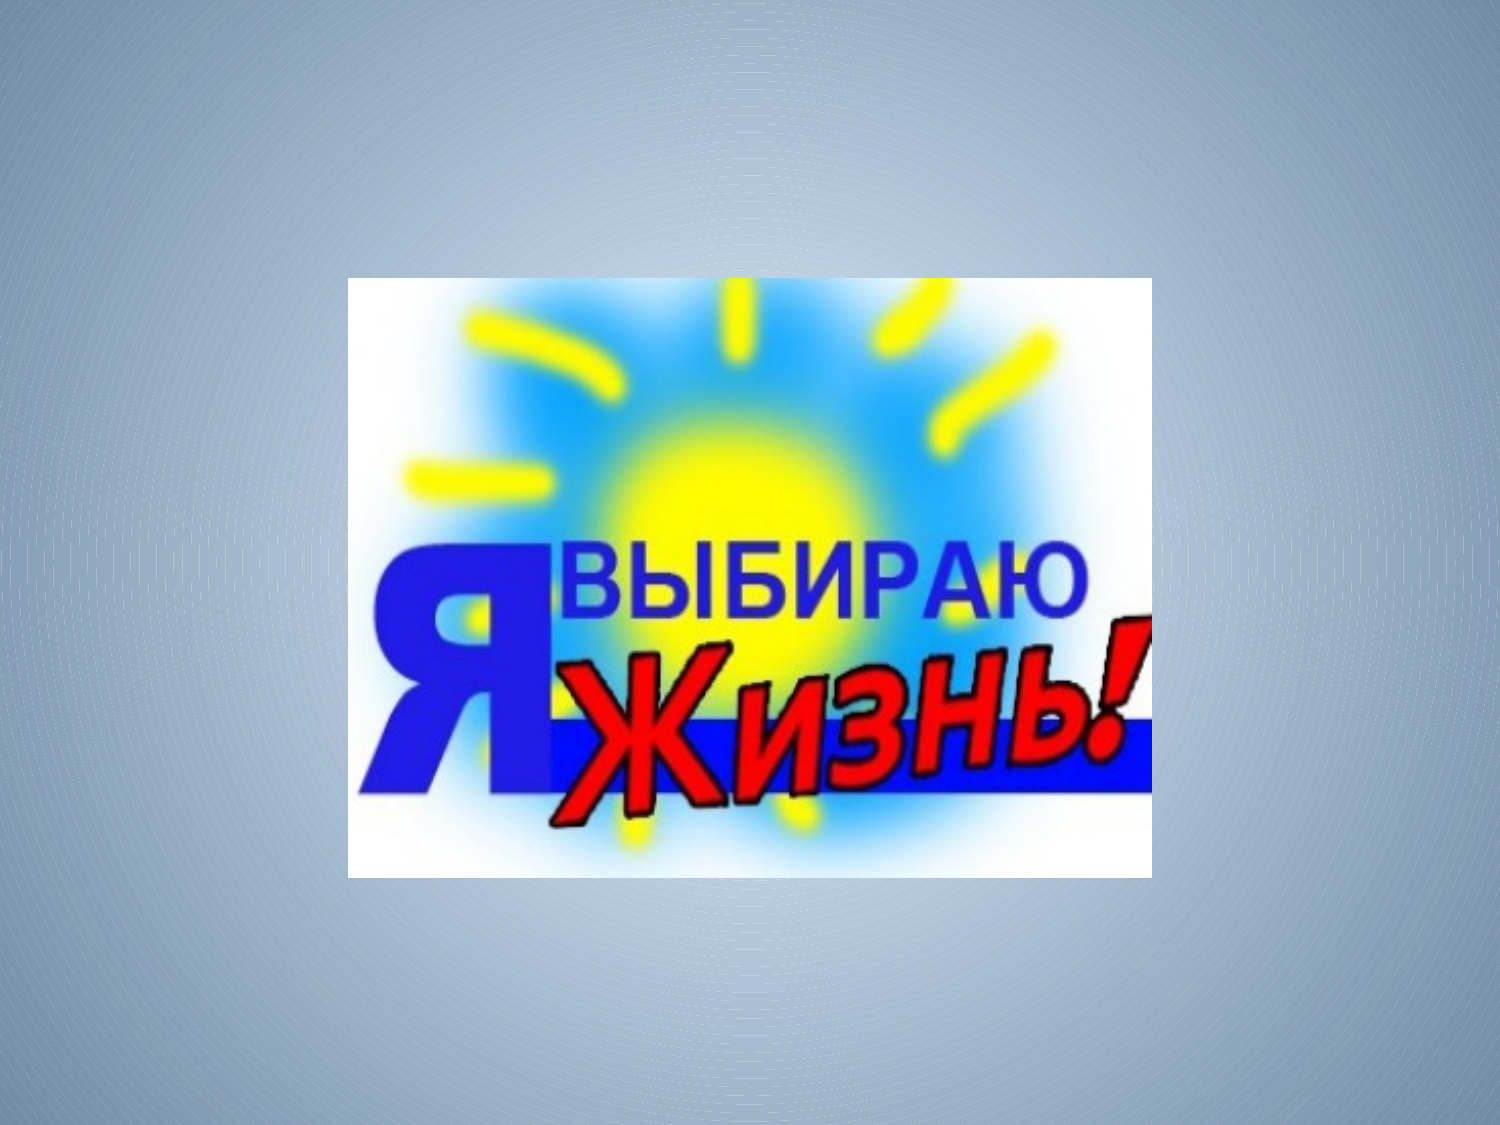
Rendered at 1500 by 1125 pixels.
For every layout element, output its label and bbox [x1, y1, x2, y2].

picture [348, 278, 1152, 878]
